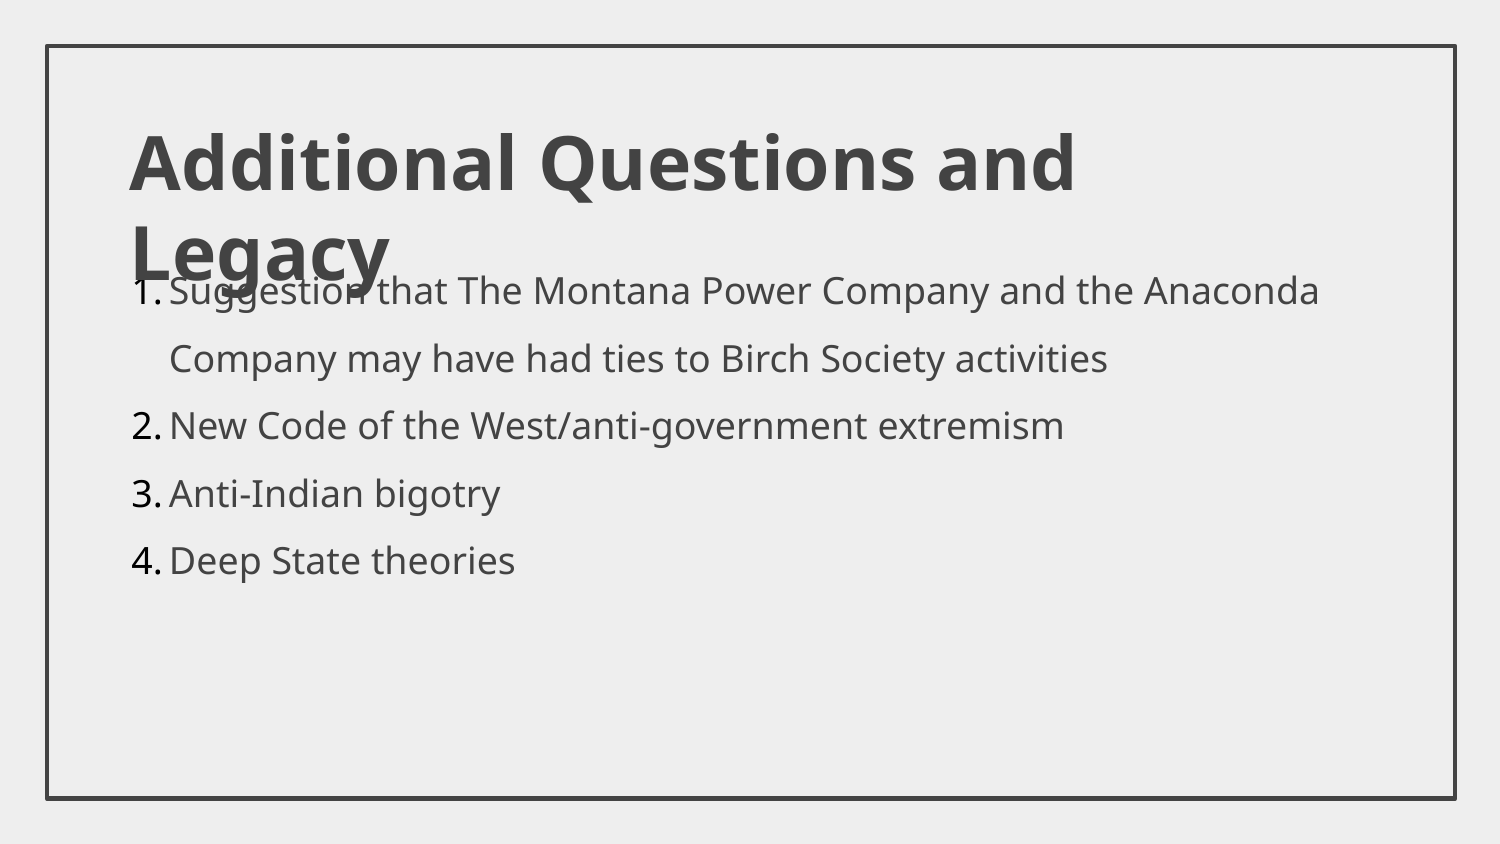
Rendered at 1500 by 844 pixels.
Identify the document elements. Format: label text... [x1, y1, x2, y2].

title Additional Questions and Legacy [115, 100, 1302, 223]
list Suggestion that The Montana Power Company and the Anaconda Company may have had ties to Birch Society activities New Code of the West/anti-government extremism Anti-Indian bigotry Deep State theories [116, 229, 1367, 726]
